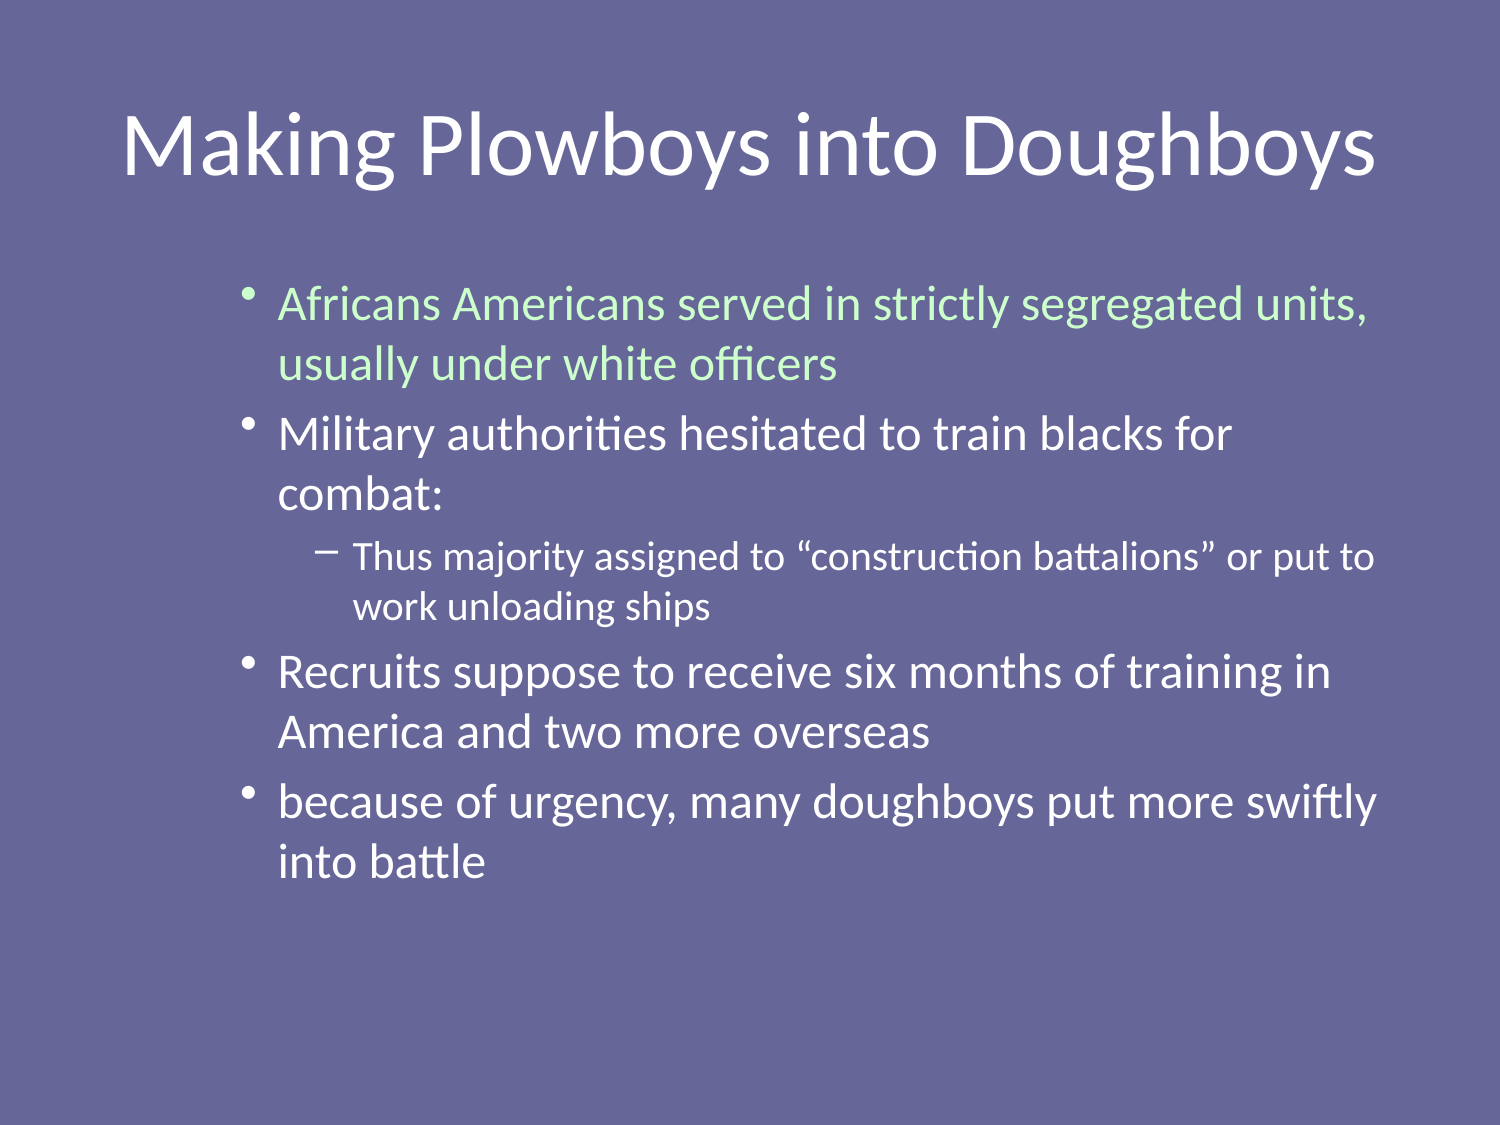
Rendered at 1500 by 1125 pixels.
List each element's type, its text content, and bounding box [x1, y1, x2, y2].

title Making Plowboys into Doughboys [75, 45, 1425, 233]
list Africans Americans served in strictly segregated units, usually under white officers Military authorities hesitated to train blacks for combat: Thus majority assigned to “construction battalions” or put to work unloading ships Recruits suppose to receive six months of training in America and two more overseas because of urgency, many doughboys put more swiftly into battle [75, 262, 1425, 1005]
